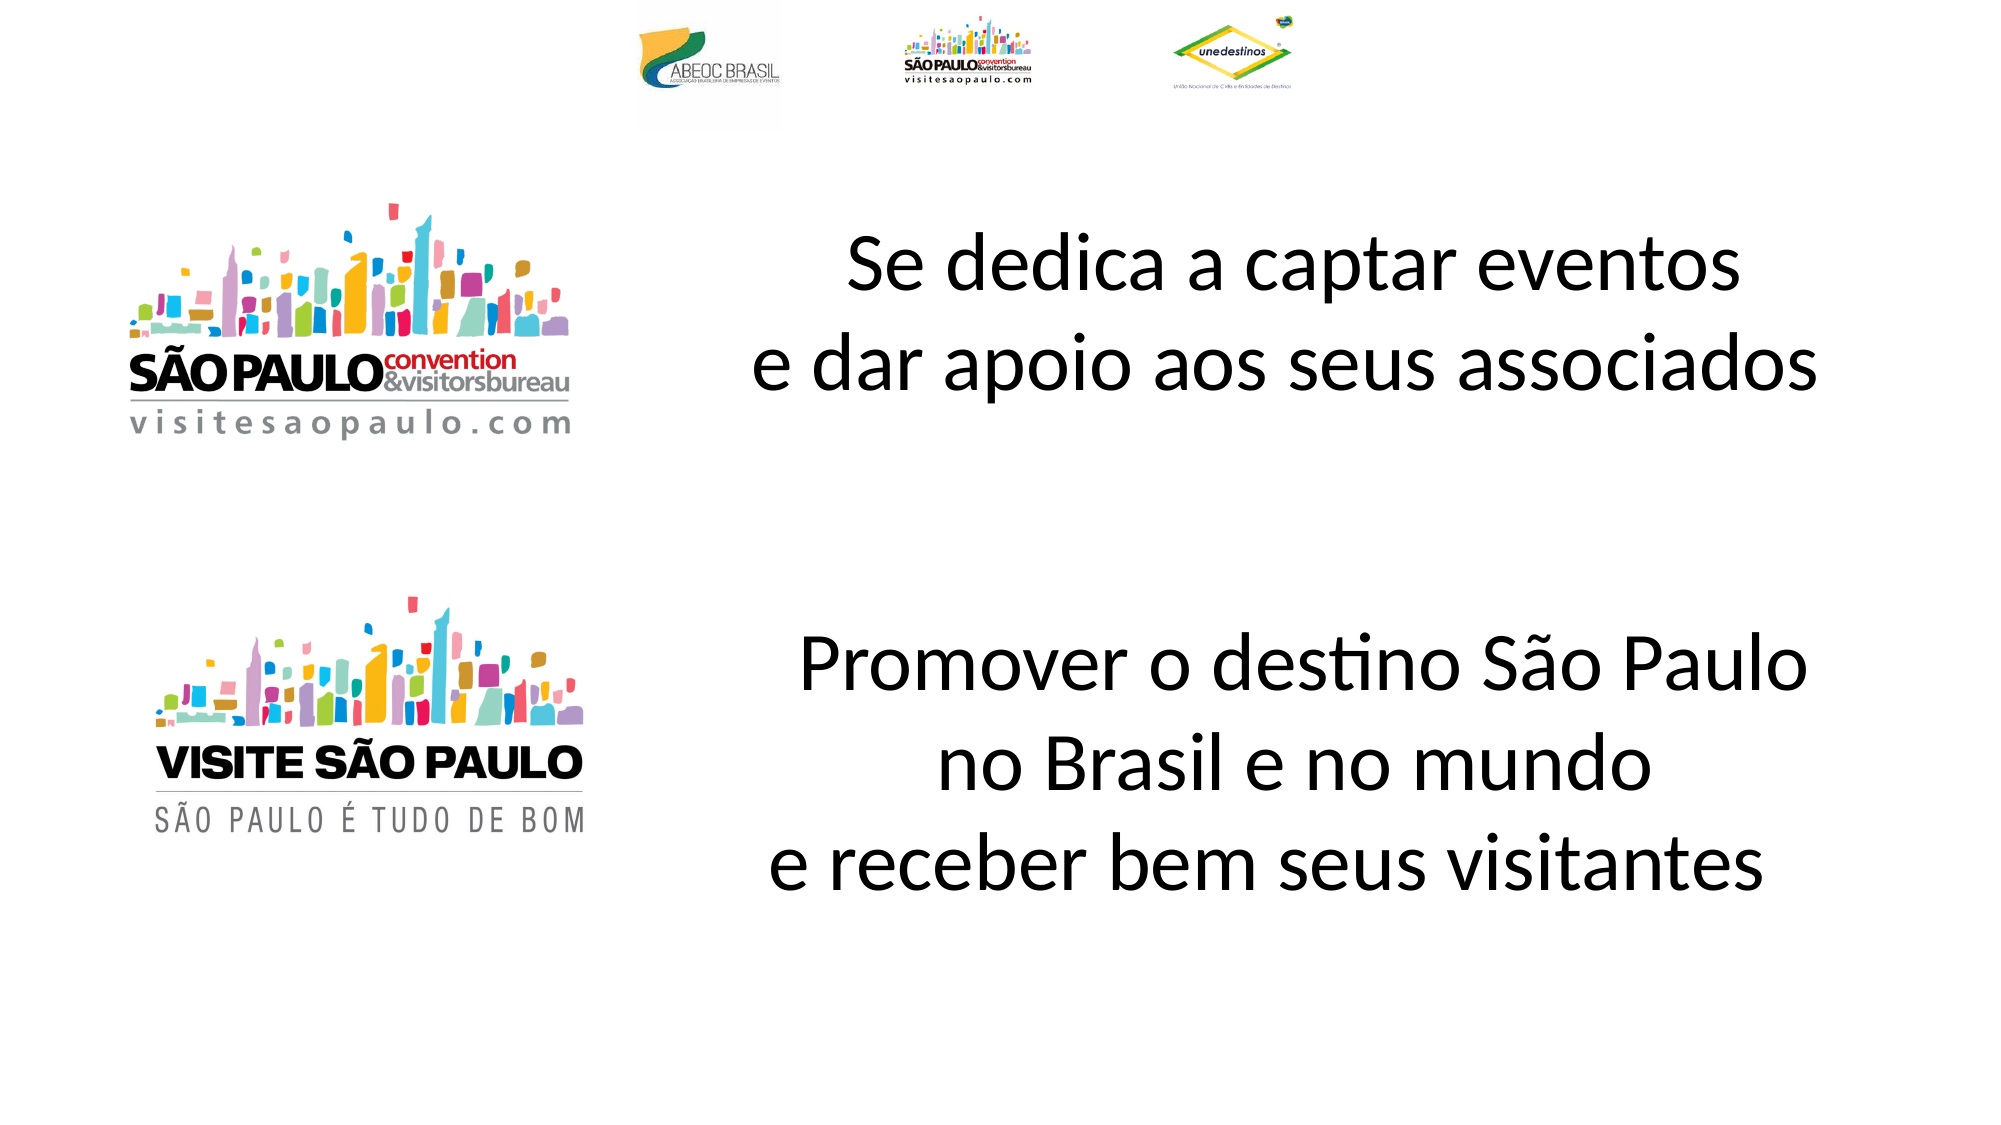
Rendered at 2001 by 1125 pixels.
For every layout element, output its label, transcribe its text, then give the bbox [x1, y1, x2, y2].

picture [119, 562, 624, 876]
picture [637, 0, 1306, 132]
picture [95, 187, 604, 452]
text_box Se dedica a captar eventos e dar apoio aos seus associados Promover o destino São Paulo no Brasil e no mundo e receber bem seus visitantes [603, 199, 2000, 915]
